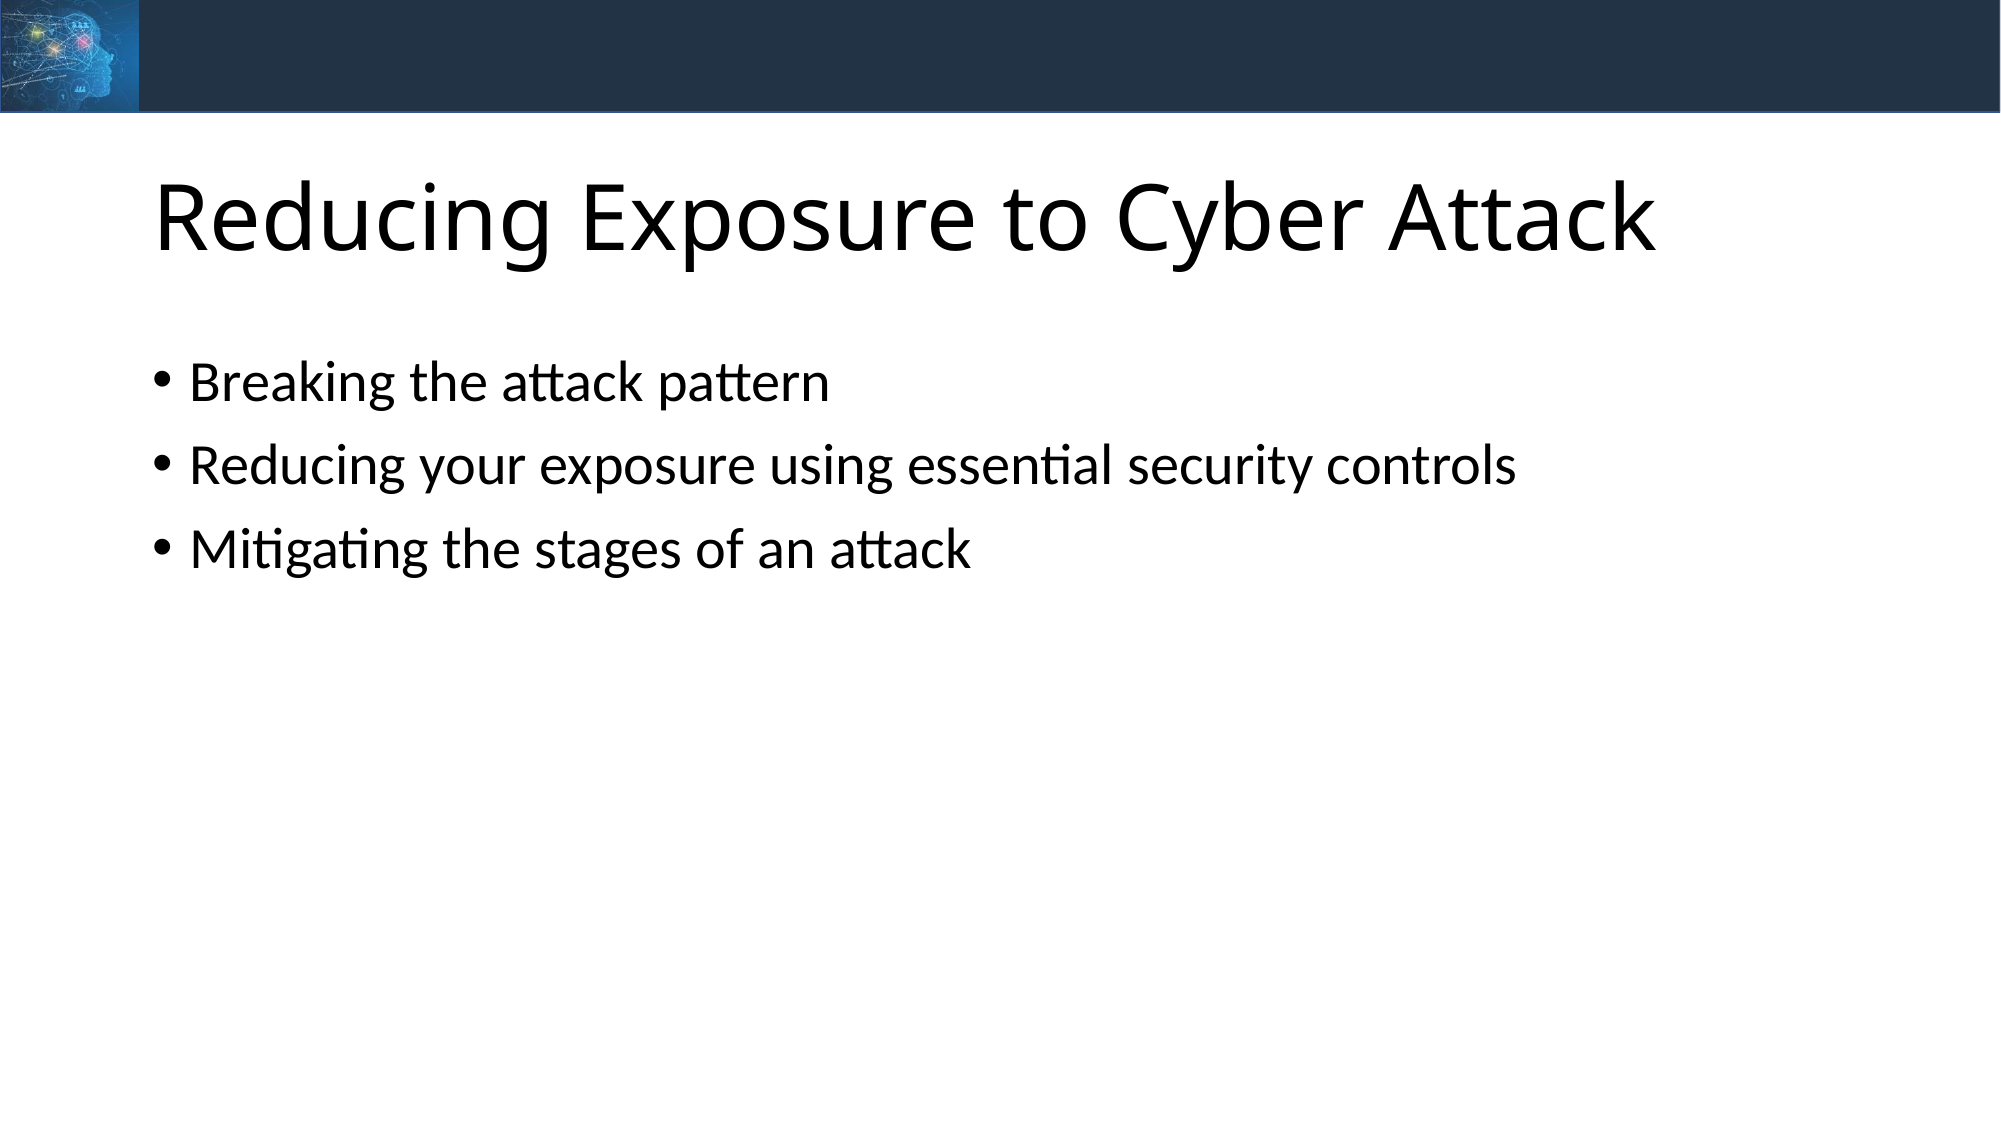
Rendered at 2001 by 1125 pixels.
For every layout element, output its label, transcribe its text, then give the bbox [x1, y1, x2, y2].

picture [2, 0, 139, 111]
title Reducing Exposure to Cyber Attack [137, 111, 1863, 330]
list Breaking the attack pattern Reducing your exposure using essential security controls Mitigating the stages of an attack [137, 343, 1863, 1057]
